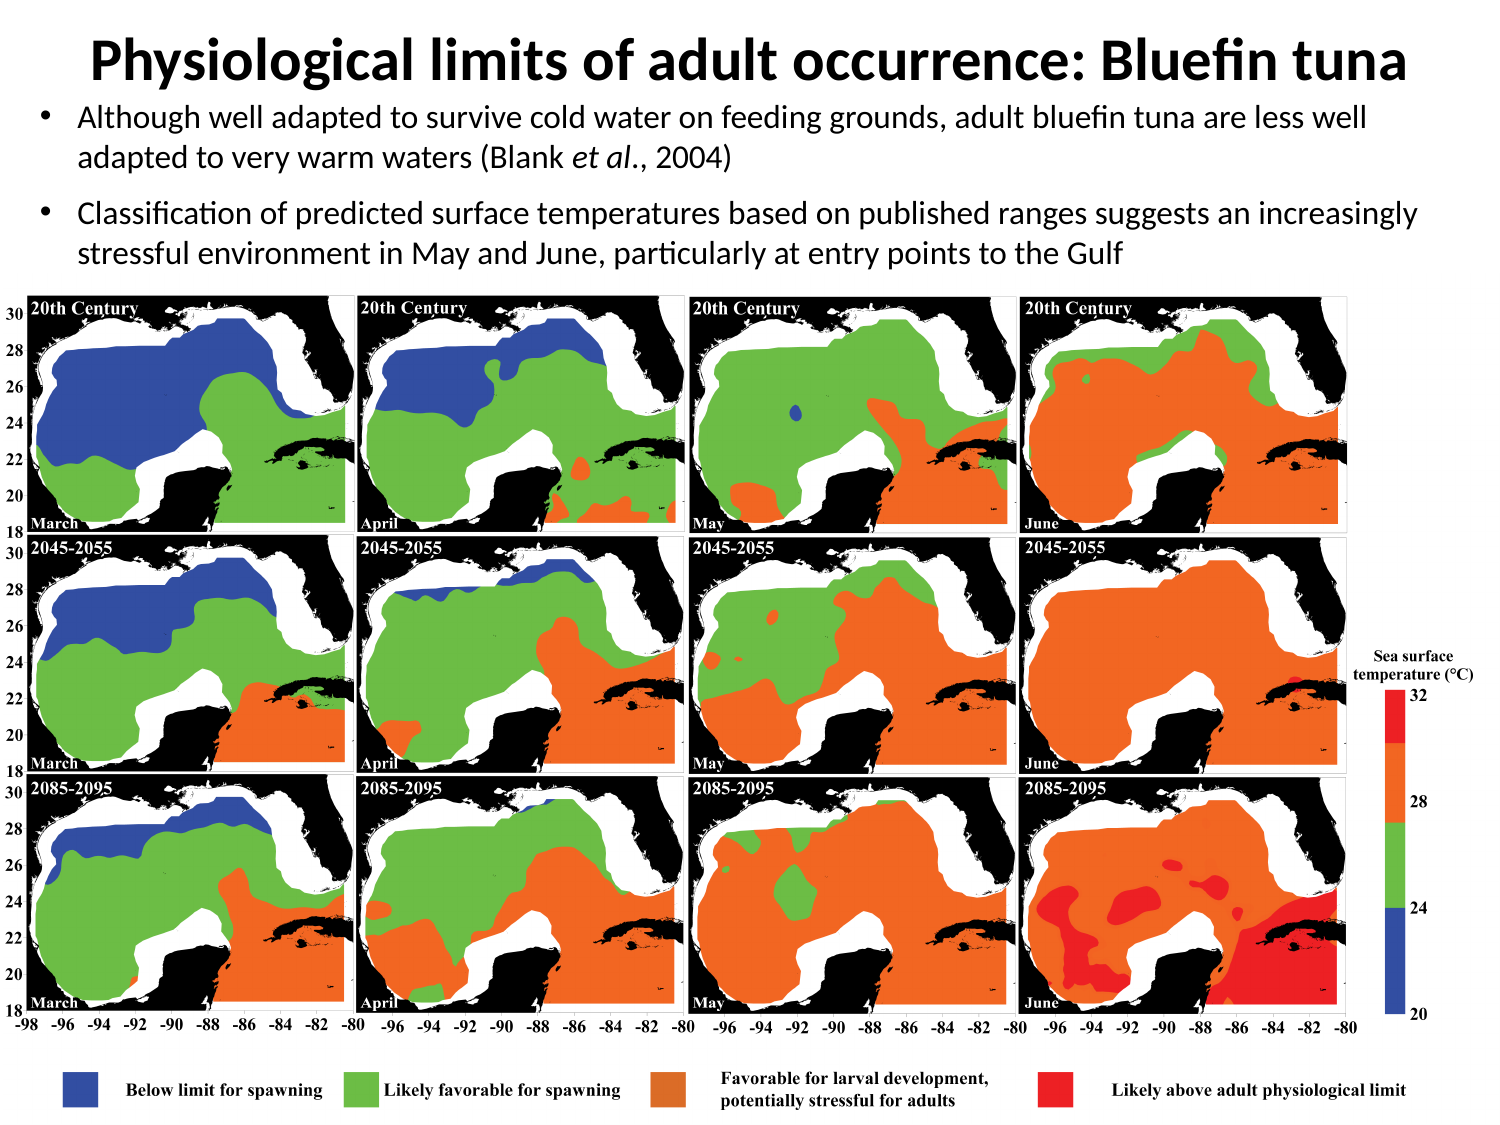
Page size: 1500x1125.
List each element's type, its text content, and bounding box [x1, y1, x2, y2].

text_box Physiological limits of adult occurrence: Bluefin tuna [62, 12, 1438, 87]
text_box Although well adapted to survive cold water on feeding grounds, adult bluefin tuna are less well adapted to very warm waters (Blank et al., 2004) Classification of predicted surface temperatures based on published ranges suggests an increasingly stressful environment in May and June, particularly at entry points to the Gulf [24, 87, 1475, 270]
picture [1, 271, 1500, 1125]
